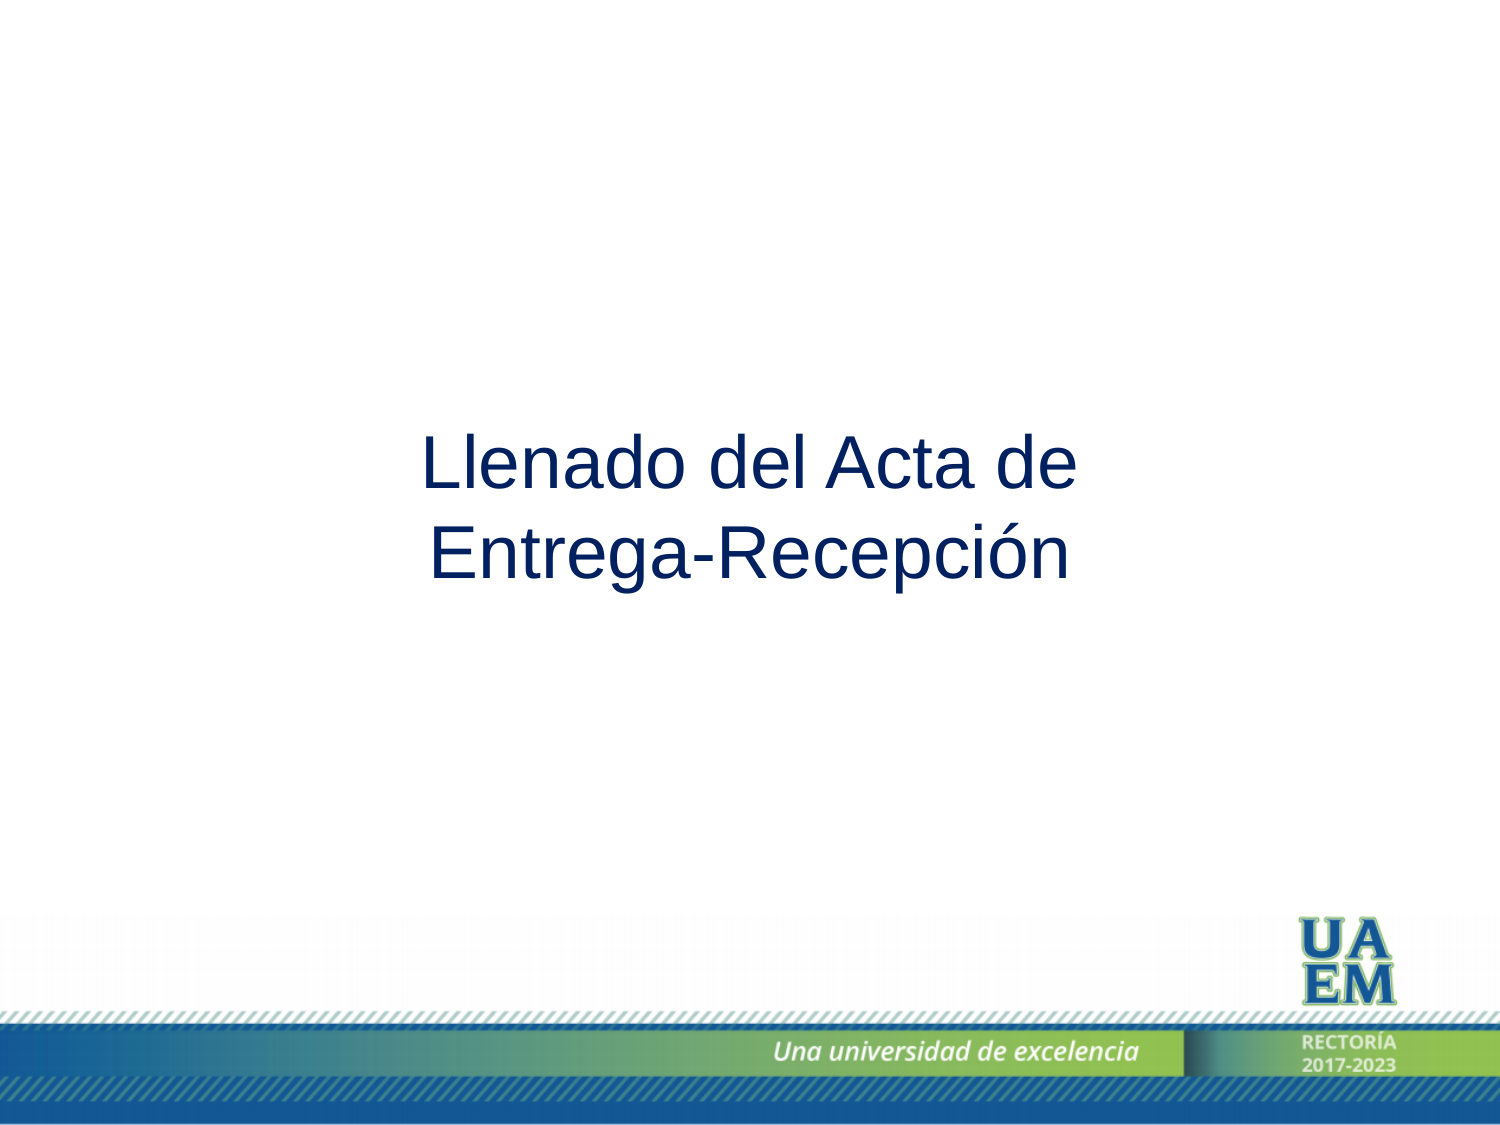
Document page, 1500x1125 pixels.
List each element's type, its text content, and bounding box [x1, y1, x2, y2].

picture [0, 915, 1500, 1125]
text_box Llenado del Acta de Entrega-Recepción [286, 405, 1214, 601]
